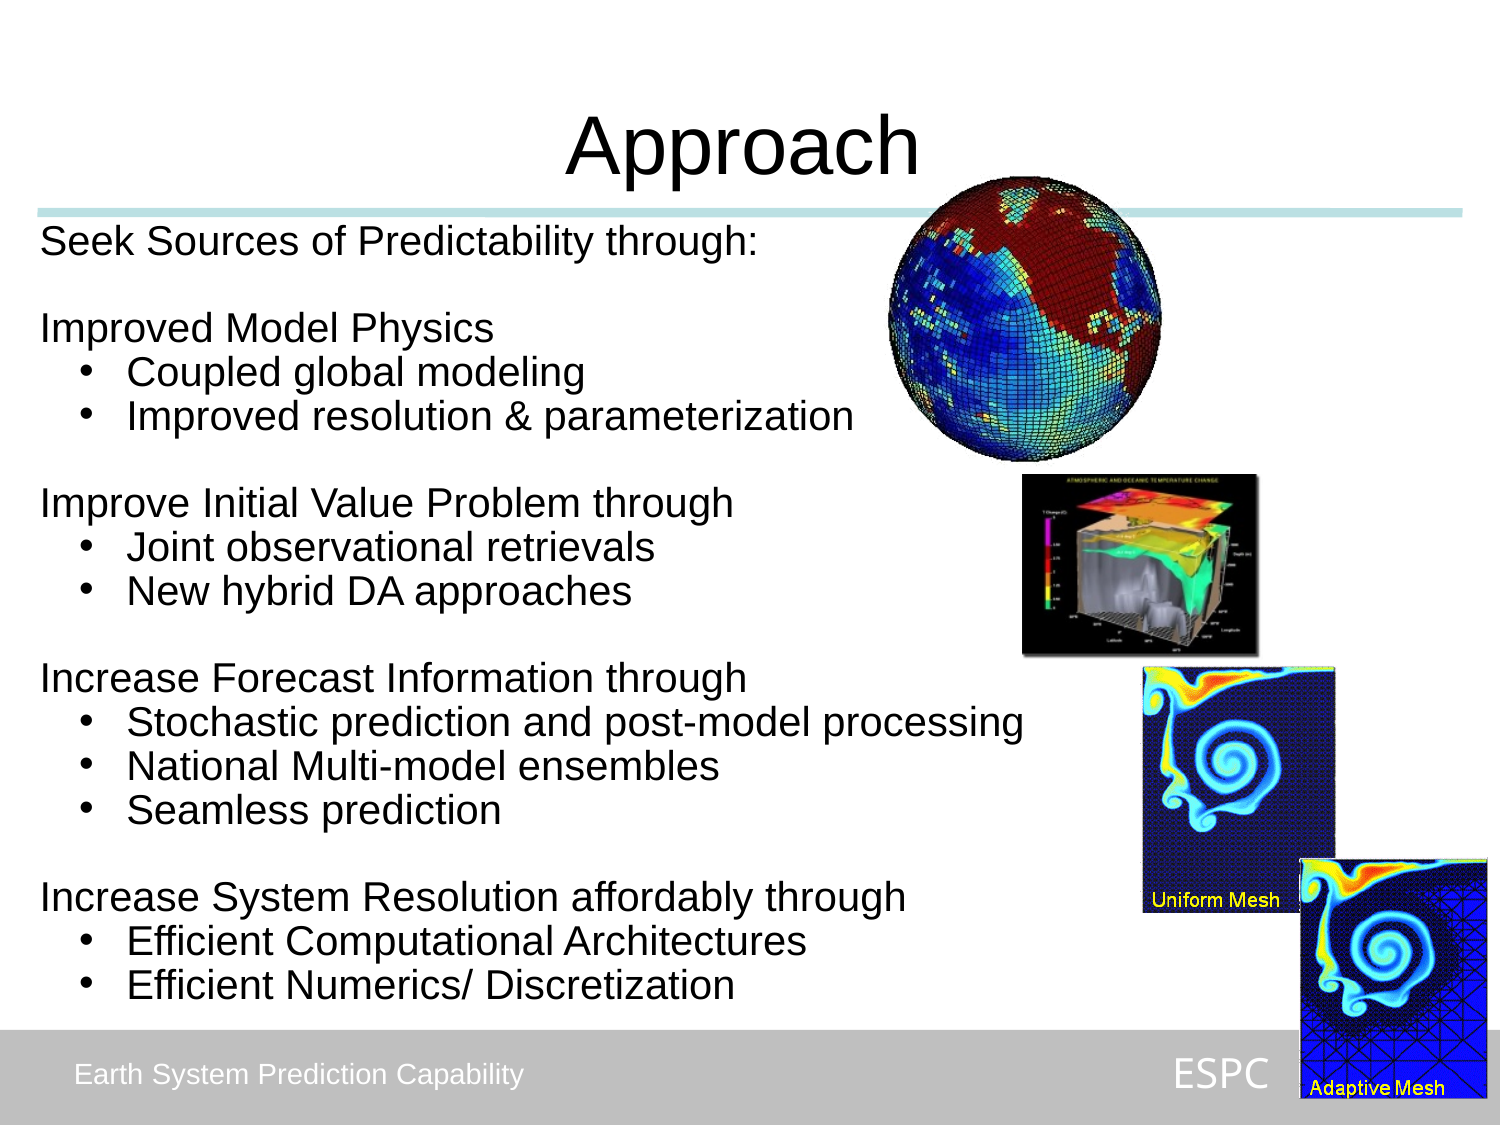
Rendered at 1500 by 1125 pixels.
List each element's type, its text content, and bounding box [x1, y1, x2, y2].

text_box Seek Sources of Predictability through: Improved Model Physics Coupled global modeling Improved resolution & parameterization Improve Initial Value Problem through Joint observational retrievals New hybrid DA approaches Increase Forecast Information through Stochastic prediction and post-model processing National Multi-model ensembles Seamless prediction Increase System Resolution affordably through Efficient Computational Architectures Efficient Numerics/ Discretization [24, 212, 1061, 1015]
picture [1022, 474, 1488, 1099]
picture [874, 174, 1176, 470]
text_box Approach [237, 83, 1250, 199]
